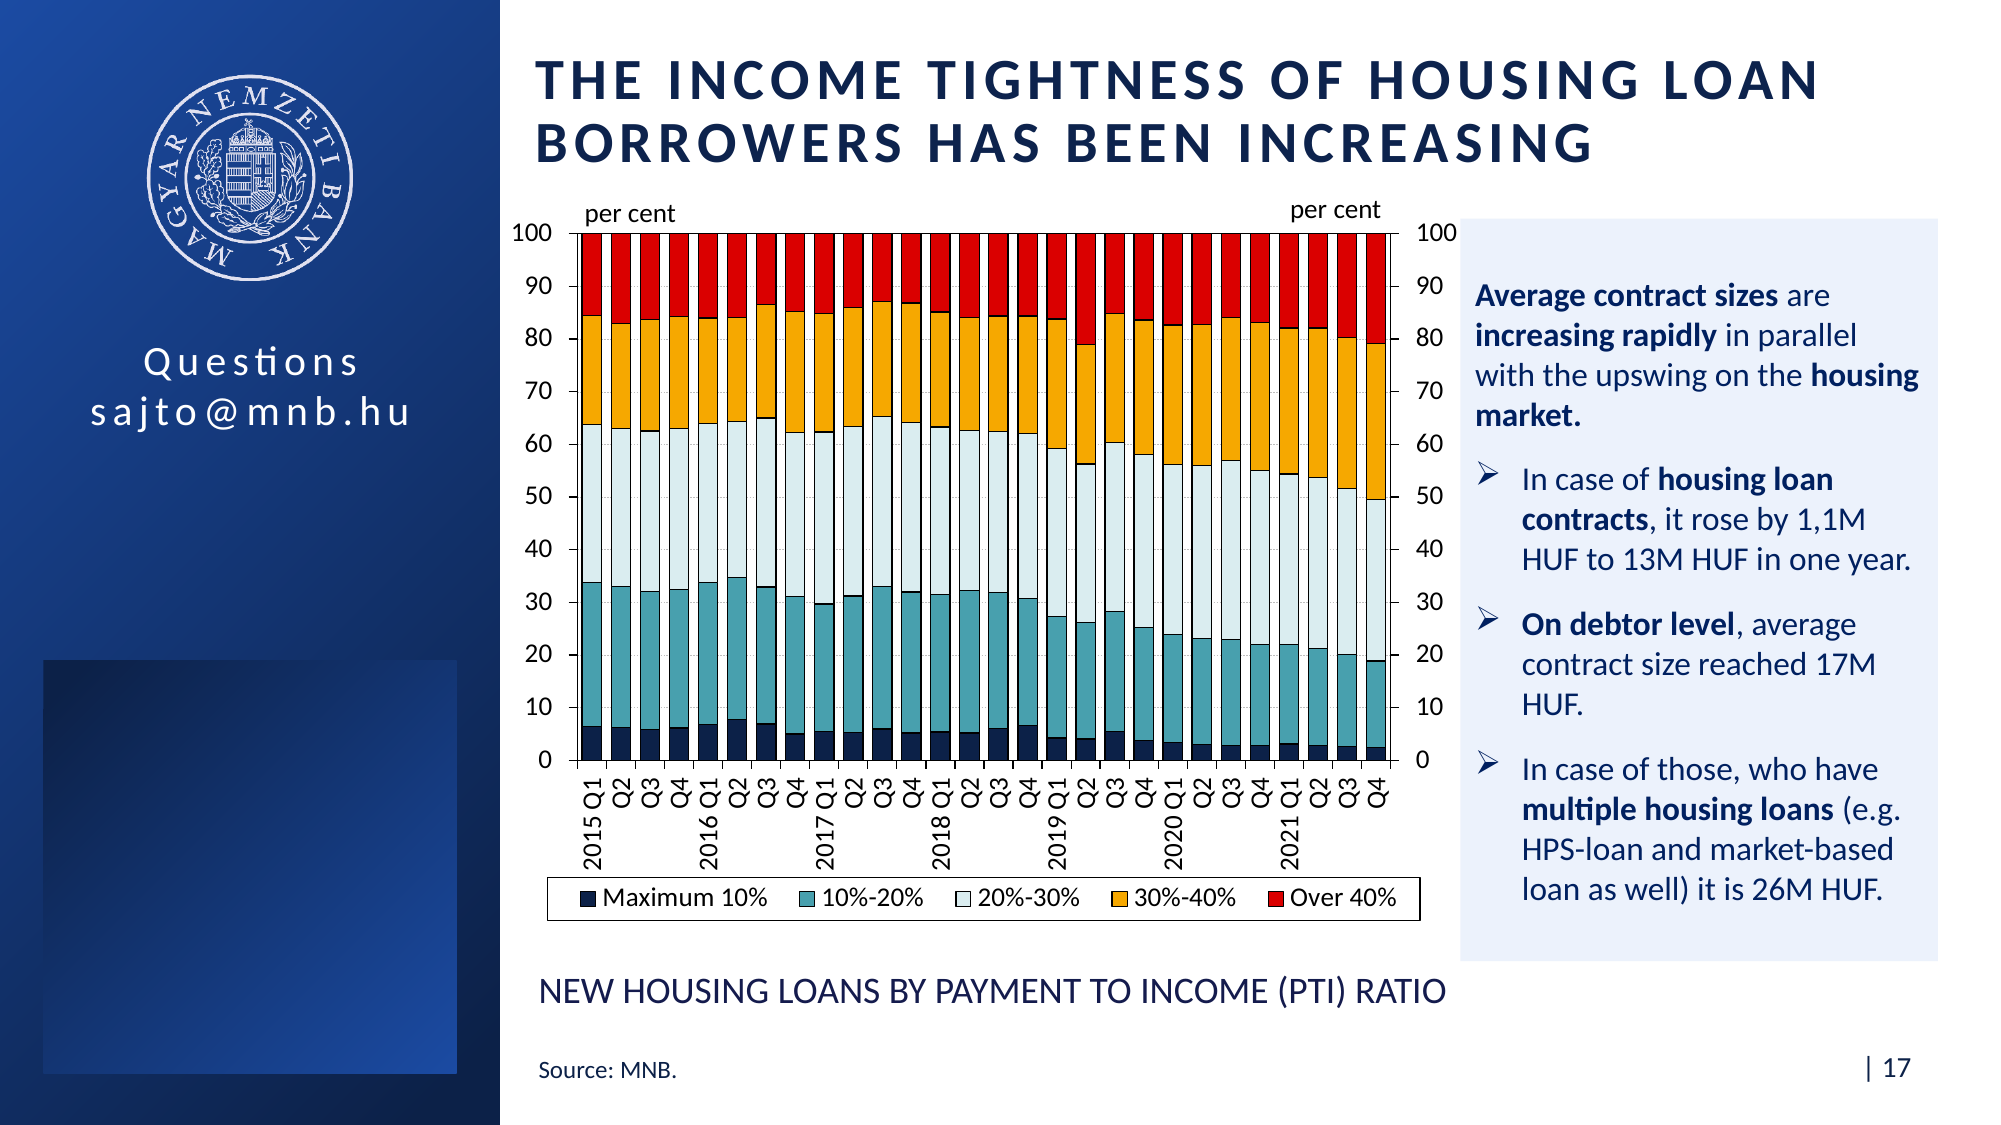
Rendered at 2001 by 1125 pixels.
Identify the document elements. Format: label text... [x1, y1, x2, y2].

title The income tightness of housing loan borrowers has been increasing [523, 53, 2000, 171]
text_box Average contract sizes are increasing rapidly in parallel with the upswing on the housing market. In case of housing loan contracts, it rose by 1,1M HUF to 13M HUF in one year. On debtor level, average contract size reached 17M HUF. In case of those, who have multiple housing loans (e.g. HPS-loan and market-based loan as well) it is 26M HUF. [1459, 218, 1939, 962]
text_box New housing loans by Payment to income (PTI) ratio [523, 963, 1641, 1020]
text_box Source: MNB. [523, 1039, 1529, 1101]
picture [499, 187, 1469, 931]
